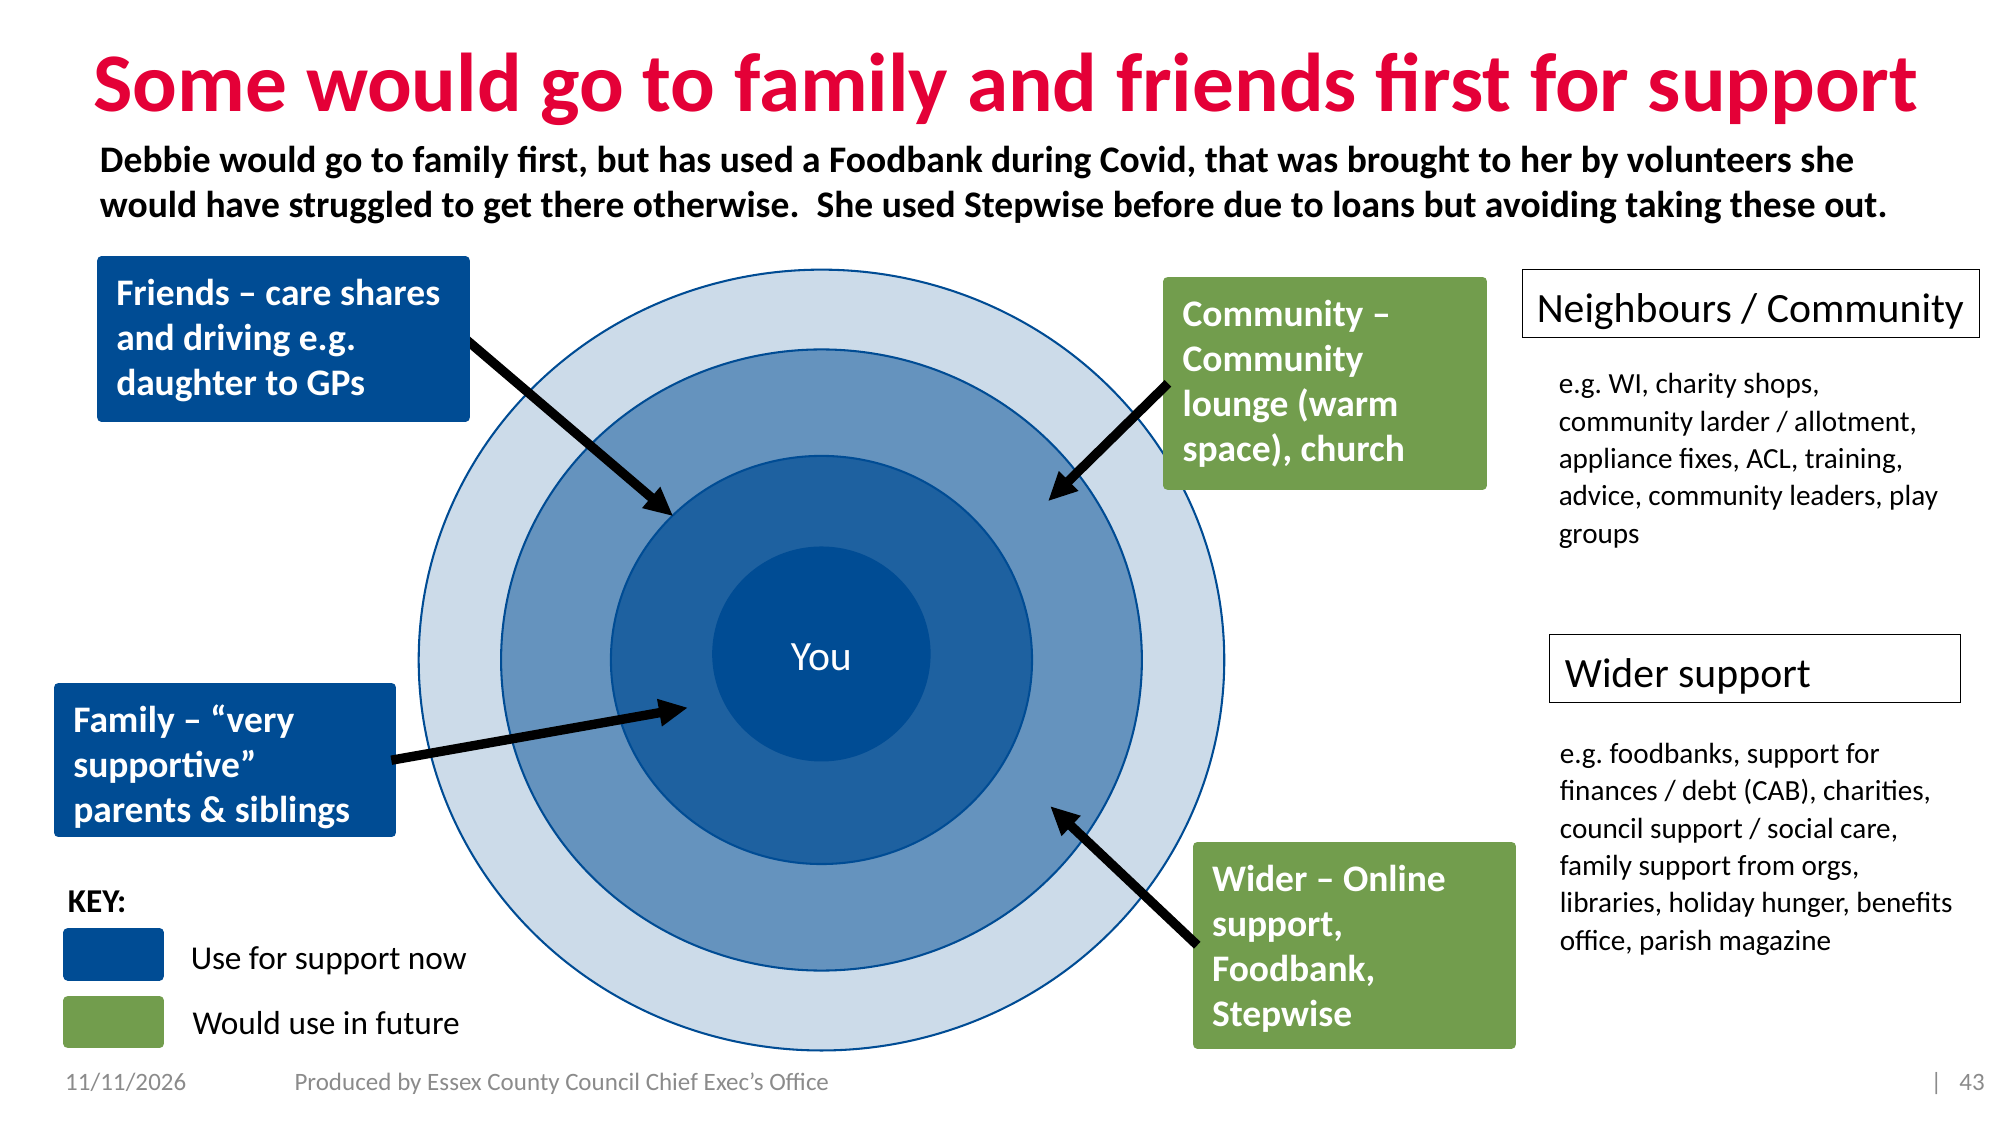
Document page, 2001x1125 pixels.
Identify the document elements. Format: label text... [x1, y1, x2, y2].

text_box 22/02/2023 [50, 1050, 501, 1111]
text_box e.g. foodbanks, support for finances / debt (CAB), charities, council support / social care, family support from orgs, libraries, holiday hunger, benefits office, parish magazine [1544, 724, 1984, 964]
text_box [391, 707, 688, 761]
text_box Debbie would go to family first, but has used a Foodbank during Covid, that was brought to her by volunteers she would have struggled to get there otherwise. She used Stepwise before due to loans but avoiding taking these out. [85, 128, 1941, 248]
text_box | 43 [1549, 1050, 2000, 1111]
text_box Wider support [1549, 634, 1961, 703]
title Some would go to family and friends first for support [93, 27, 1950, 145]
text_box Friends – care shares and driving e.g. daughter to GPs [101, 261, 466, 418]
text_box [53, 871, 511, 1044]
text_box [1050, 806, 1198, 946]
text_box Family – “very supportive” parents & siblings [58, 687, 392, 833]
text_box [465, 339, 673, 516]
text_box e.g. WI, charity shops, community larder / allotment, appliance fixes, ACL, training, advice, community leaders, play groups [1543, 354, 1968, 557]
text_box Wider – Online support, Foodbank, Stepwise [1225, 846, 1512, 1044]
text_box Produced by Essex County Council Chief Exec’s Office [501, 1051, 900, 1111]
text_box Community – Community lounge (warm space), church [1225, 281, 1483, 486]
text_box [418, 269, 1225, 1051]
text_box Neighbours / Community [1522, 269, 1980, 338]
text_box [1048, 383, 1168, 501]
